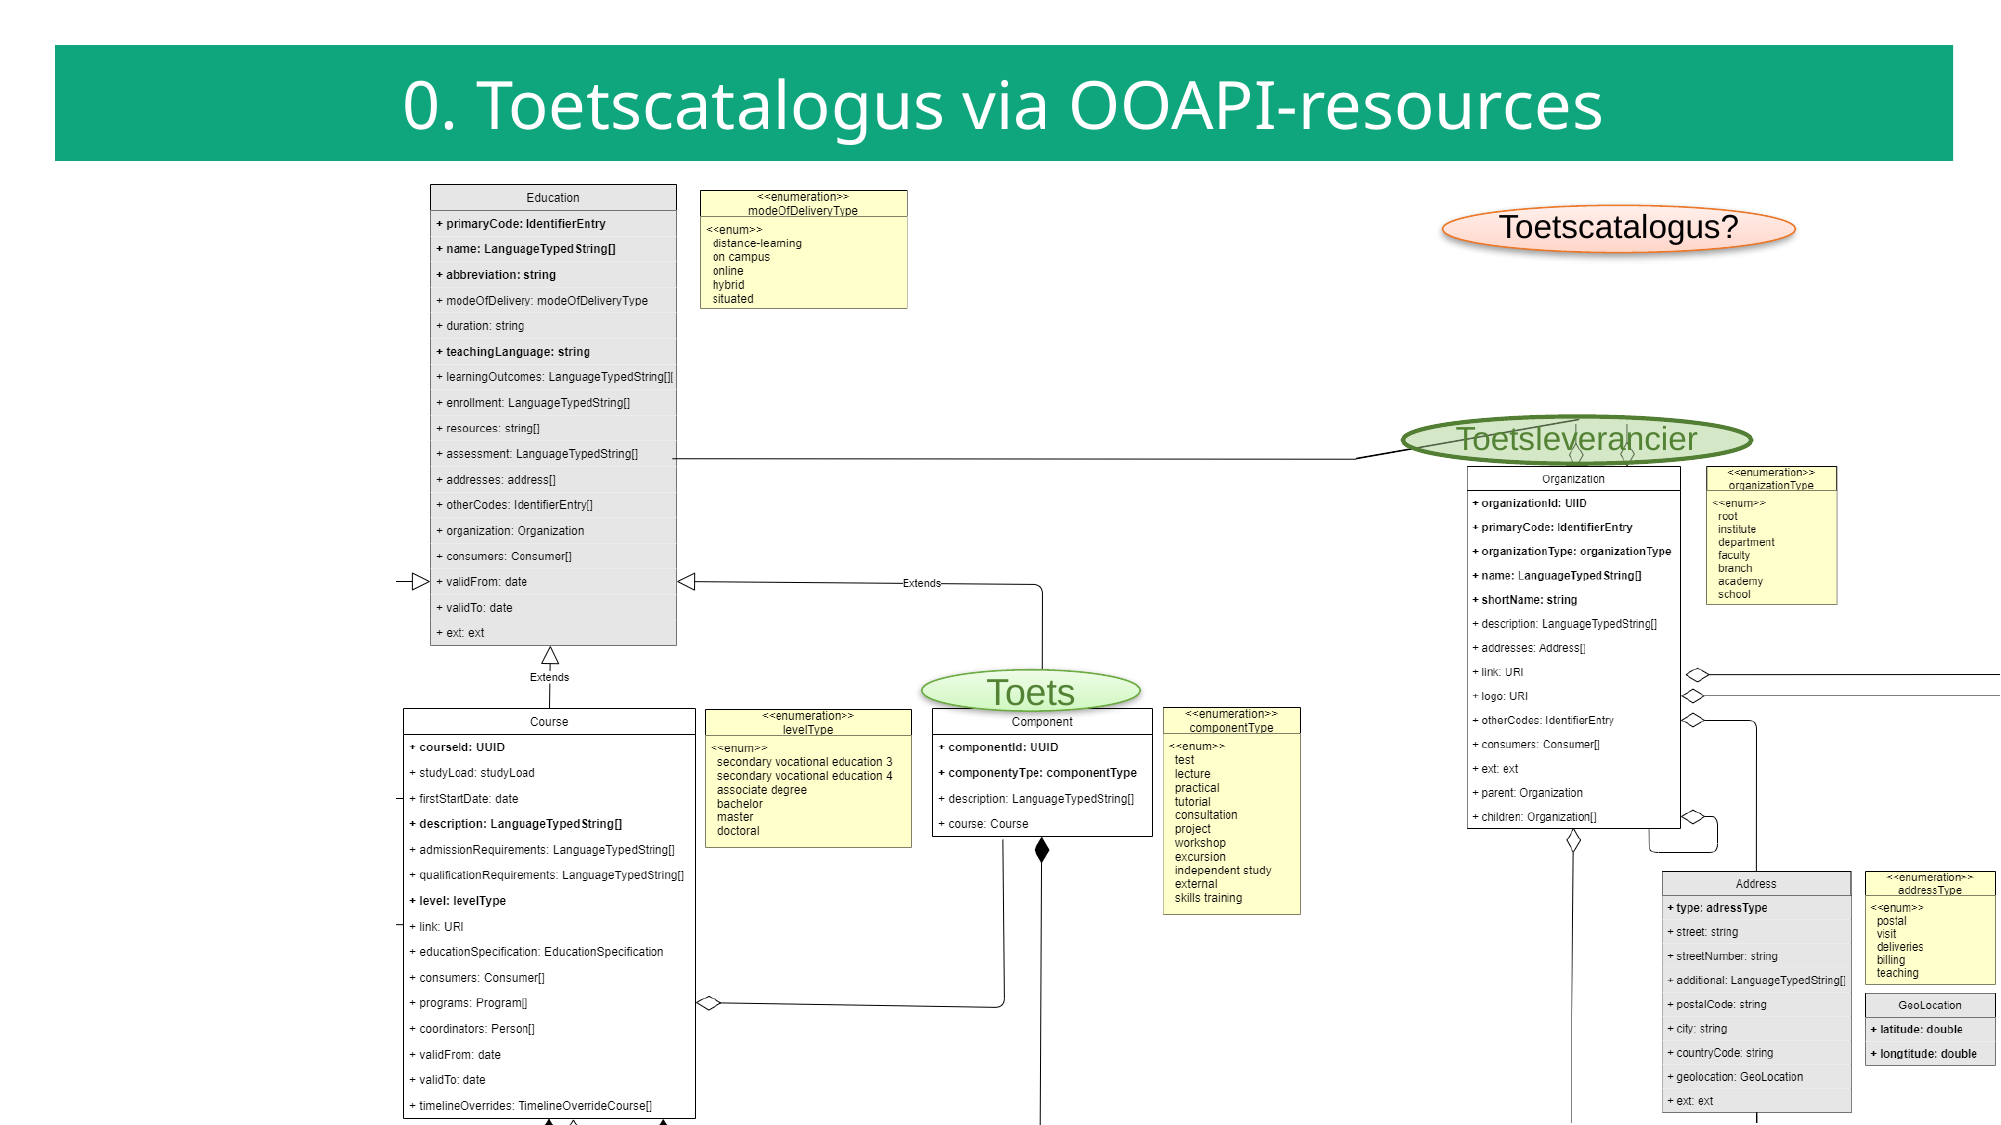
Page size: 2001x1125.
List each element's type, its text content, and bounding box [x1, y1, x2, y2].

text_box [1355, 419, 1580, 459]
title 0. Toetscatalogus via OOAPI-resources [55, 45, 1954, 161]
text_box Toetsleverancier [1497, 414, 1706, 422]
picture [396, 179, 1357, 1125]
picture [1442, 424, 2000, 1124]
text_box Toetscatalogus? [1441, 204, 1797, 254]
